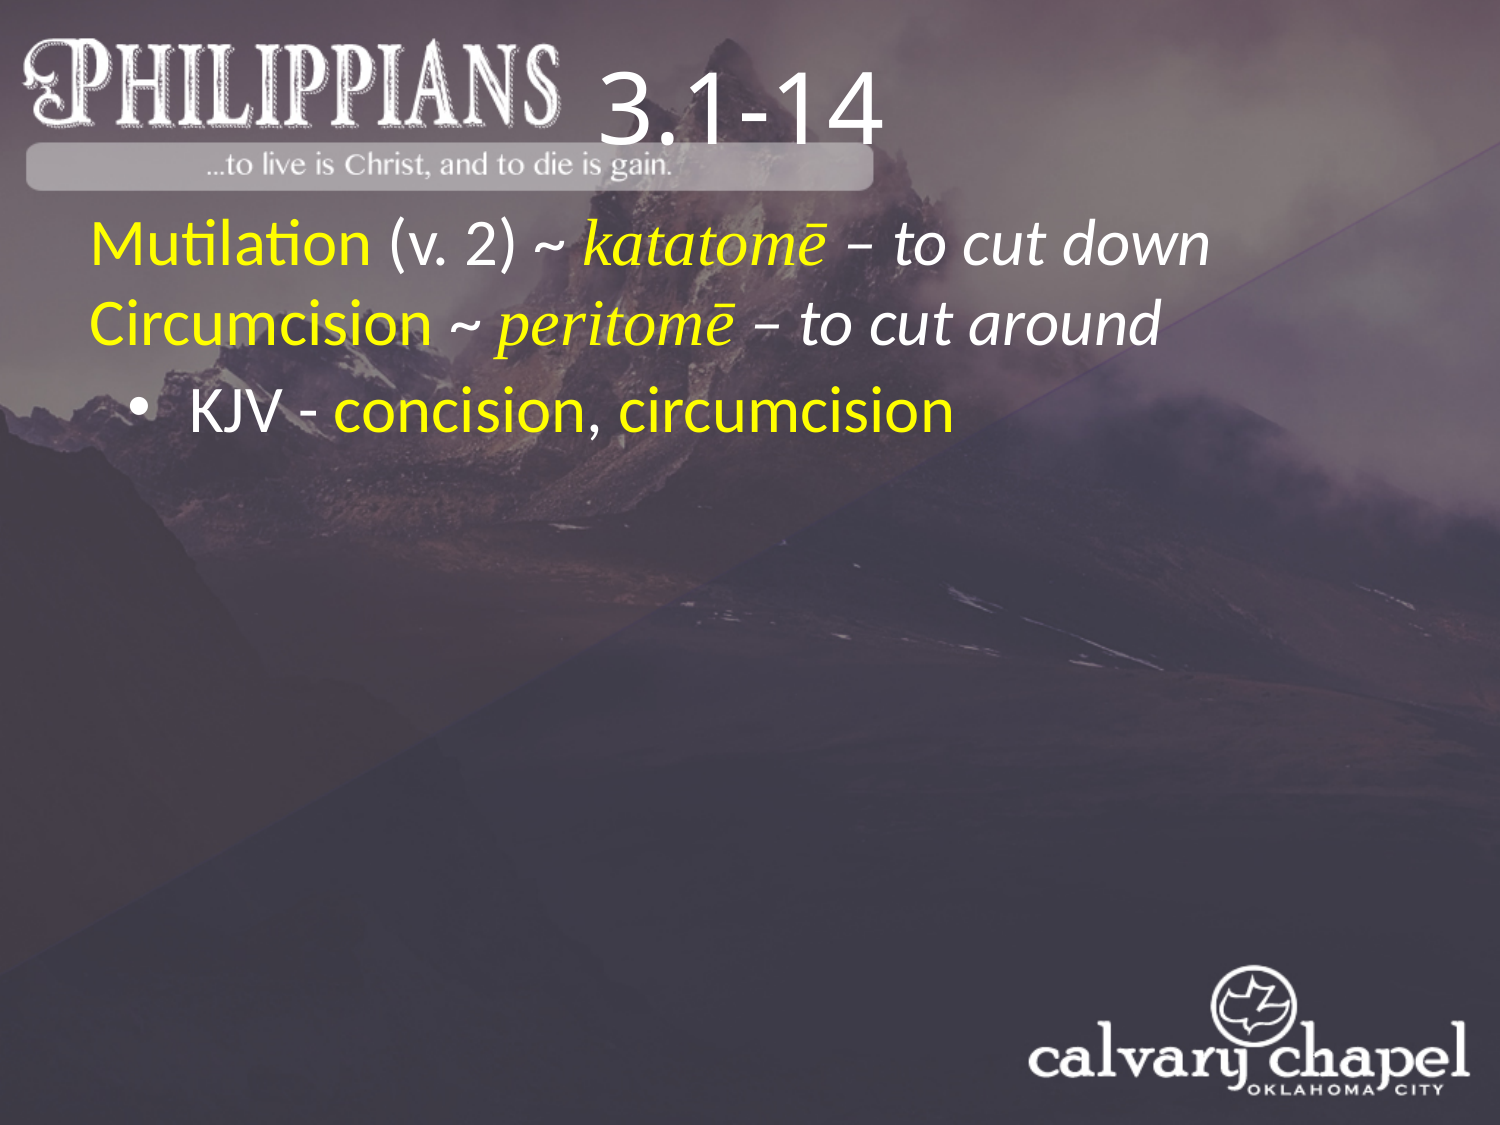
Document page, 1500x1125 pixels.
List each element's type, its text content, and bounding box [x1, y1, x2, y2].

picture [0, 0, 1500, 1125]
text_box KJV - concision, circumcision [112, 358, 1425, 454]
text_box Mutilation (v. 2) ~ katatomē – to cut down Circumcision ~ peritomē – to cut around [75, 191, 1389, 366]
text_box 3.1-14 [582, 36, 1188, 173]
